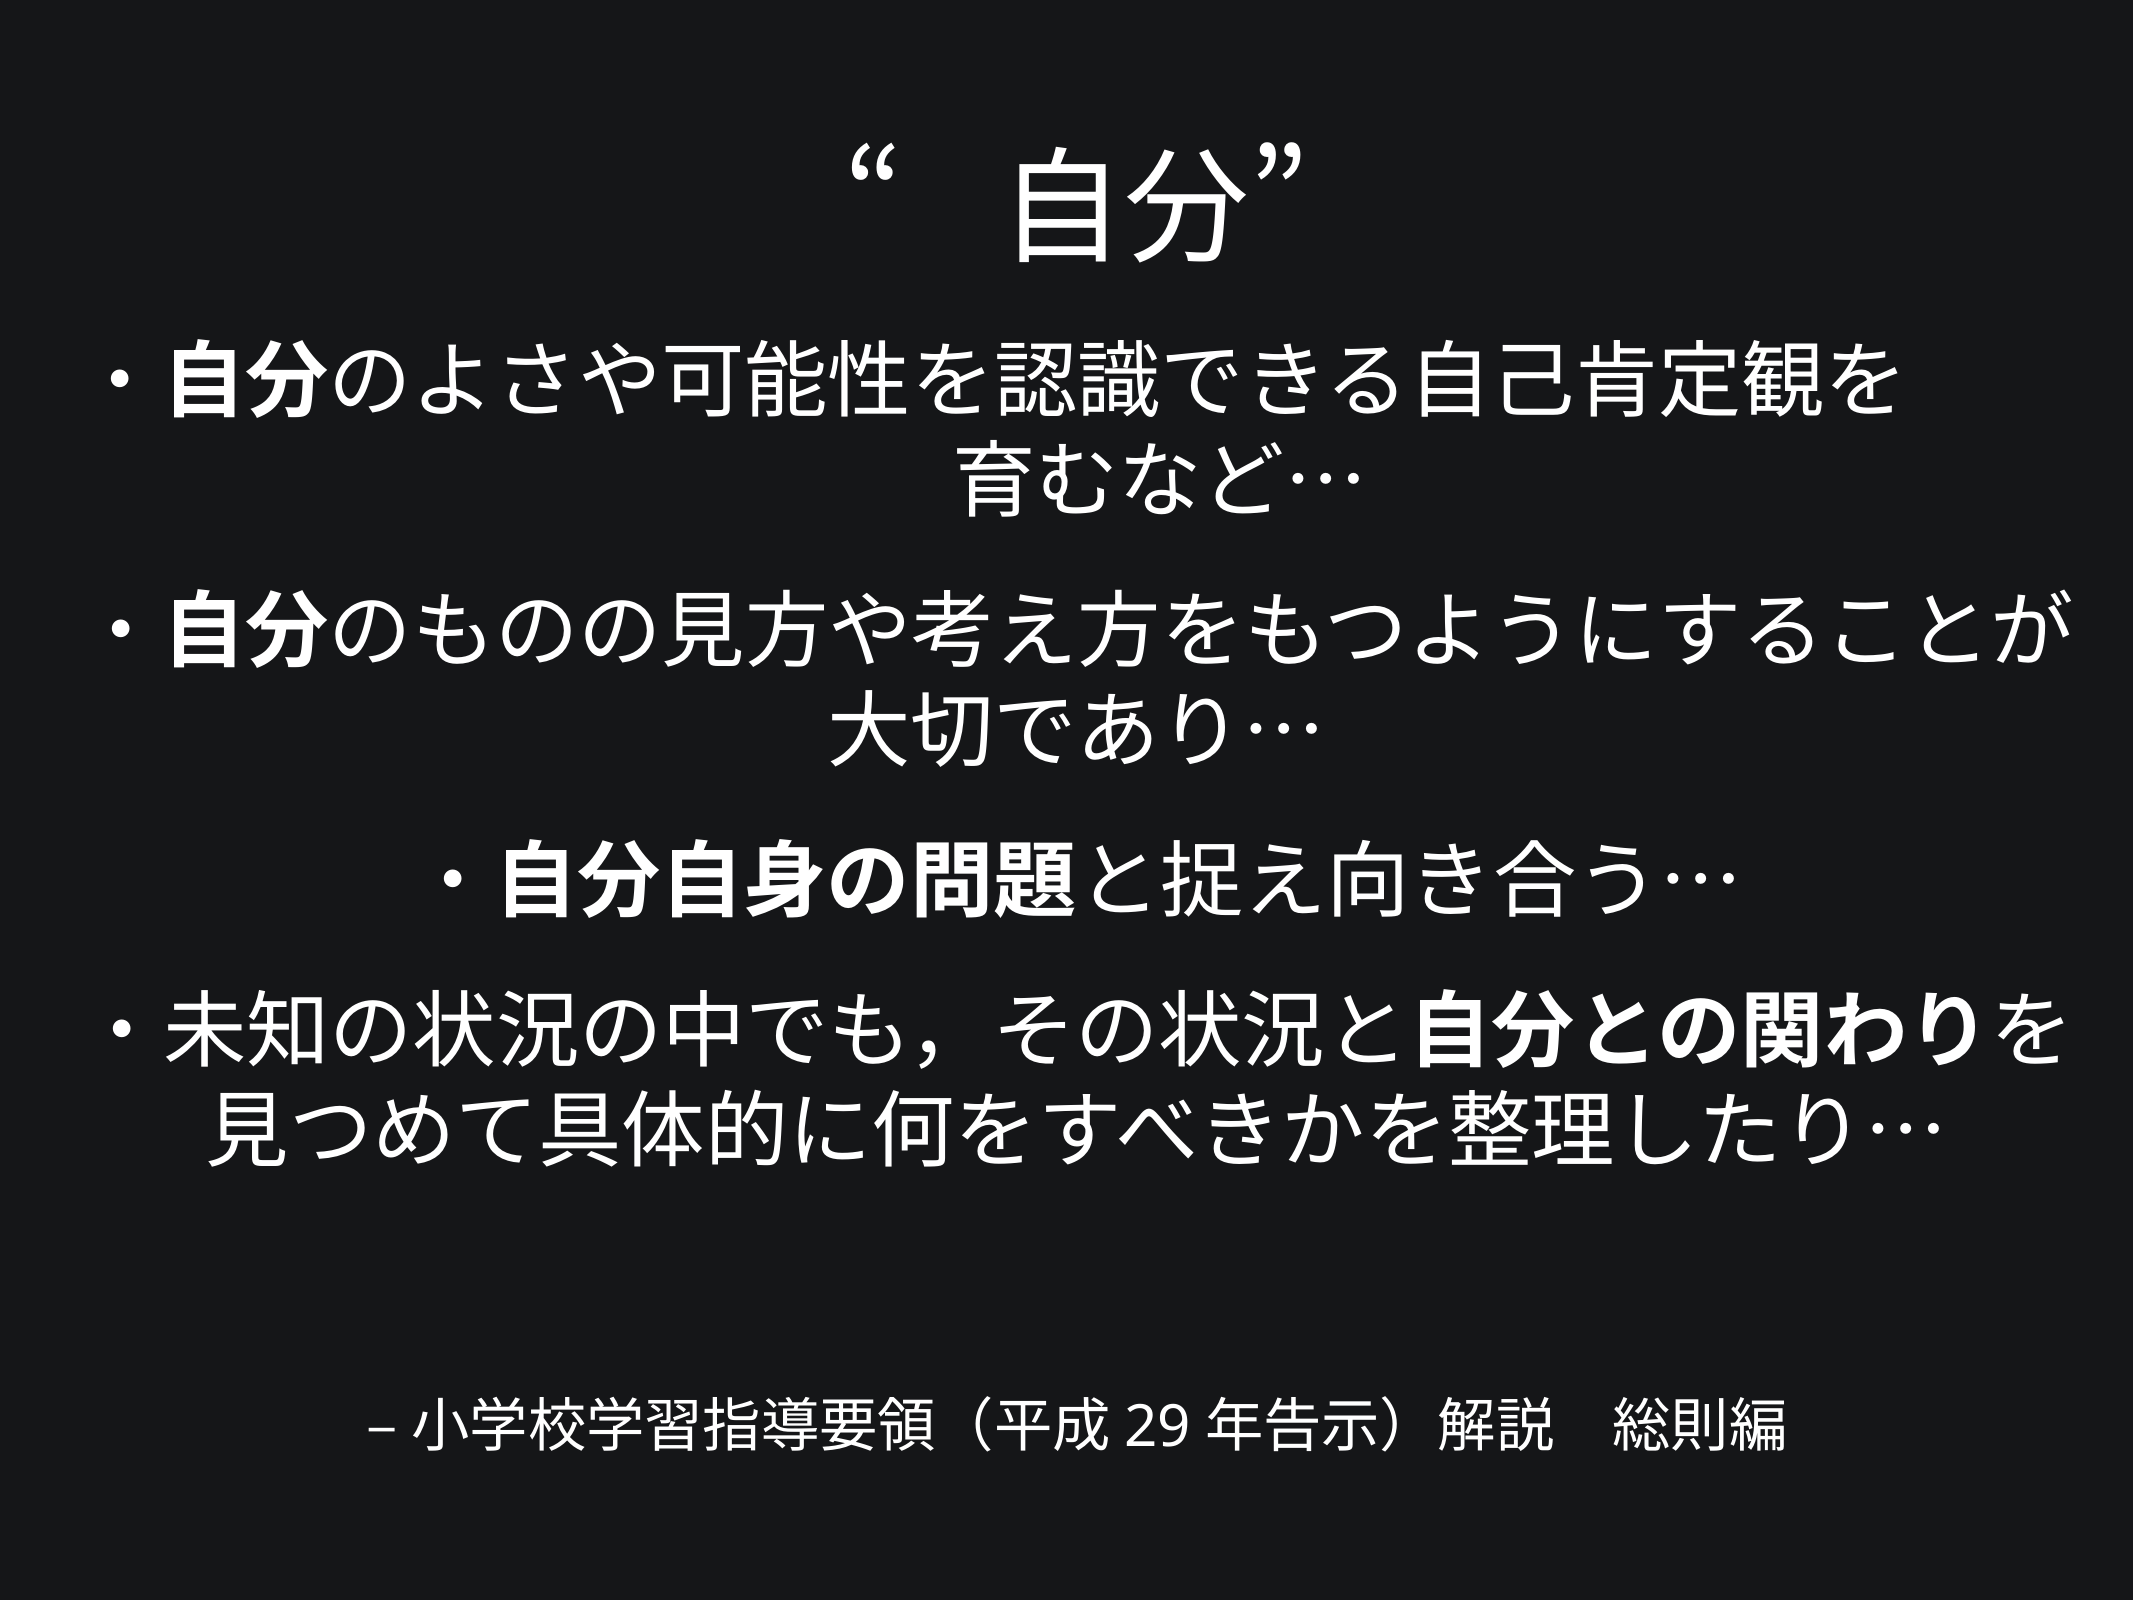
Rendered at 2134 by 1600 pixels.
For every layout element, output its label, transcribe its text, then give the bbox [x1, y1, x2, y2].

list –小学校学習指導要領（平成29年告示）解説 総則編 [218, 1378, 1936, 1468]
list “自分” ・自分のよさや可能性を認識できる自己肯定観を 育むなど… ・自分のものの見方や考え方をもつようにすることが大切であり… ・自分自身の問題と捉え向き合う… ・未知の状況の中でも，その状況と自分との関わりを見つめて具体的に何をすべきかを整理したり… [66, 112, 2087, 1342]
